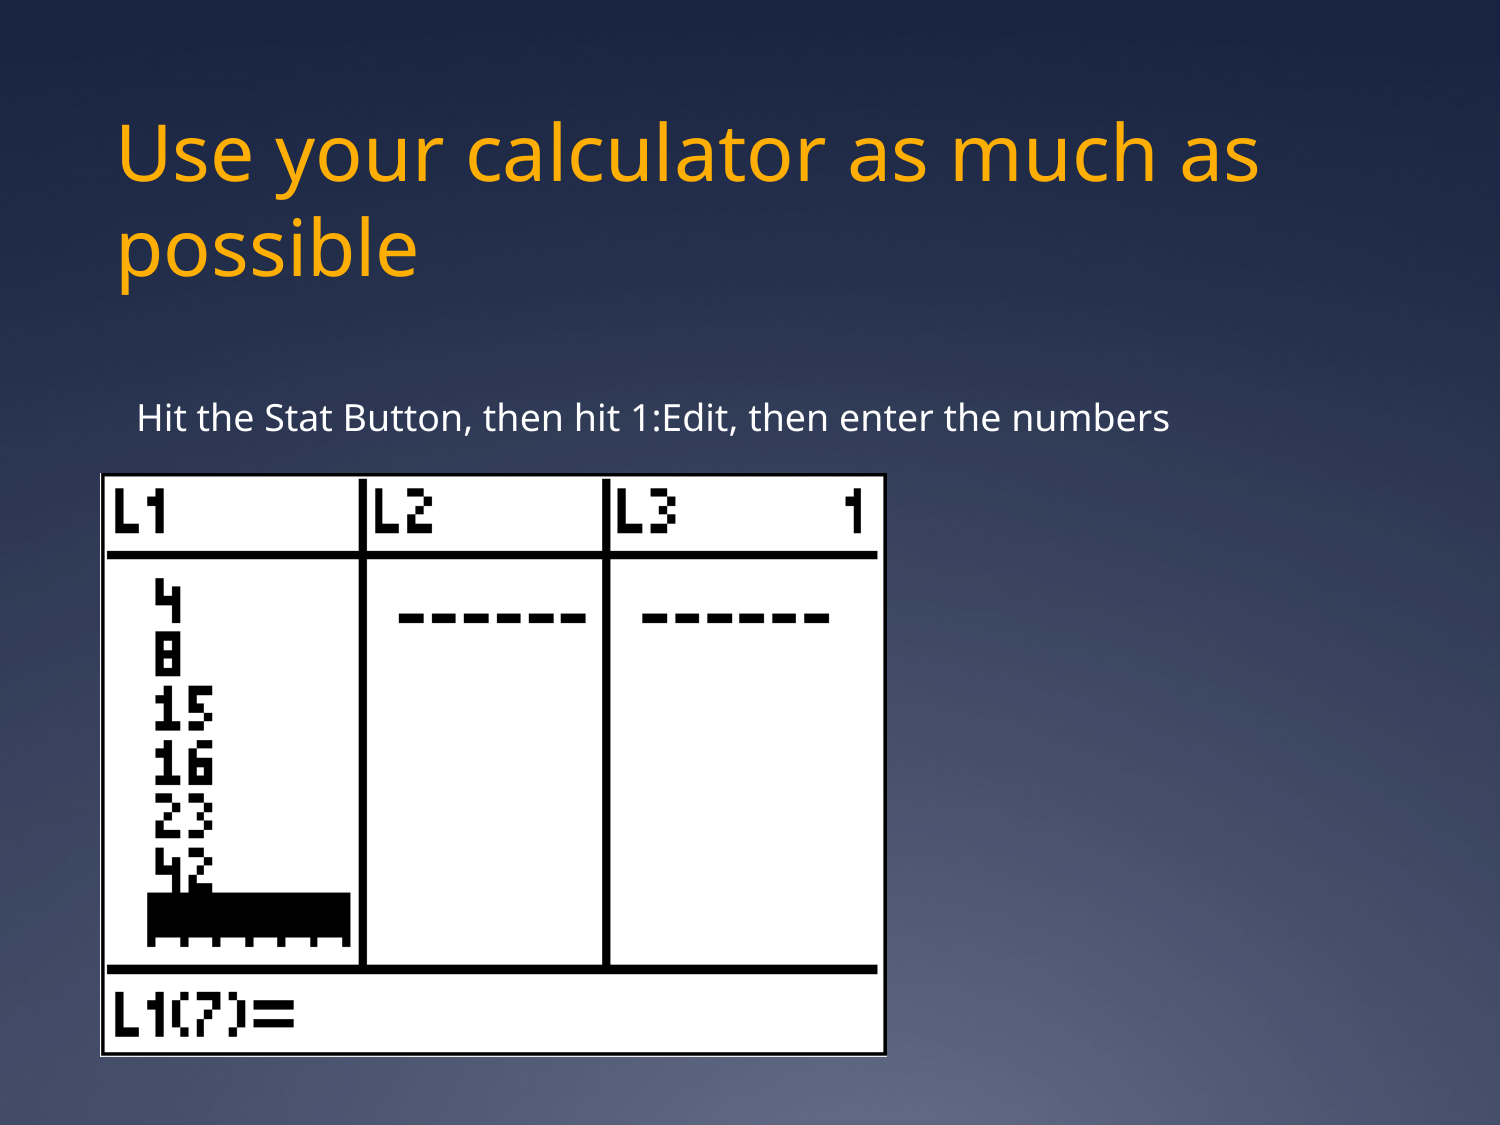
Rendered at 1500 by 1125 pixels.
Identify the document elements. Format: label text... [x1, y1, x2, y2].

title Use your calculator as much as possible [100, 95, 1444, 301]
picture [99, 472, 888, 1058]
text_box Hit the Stat Button, then hit 1:Edit, then enter the numbers [121, 386, 1187, 447]
